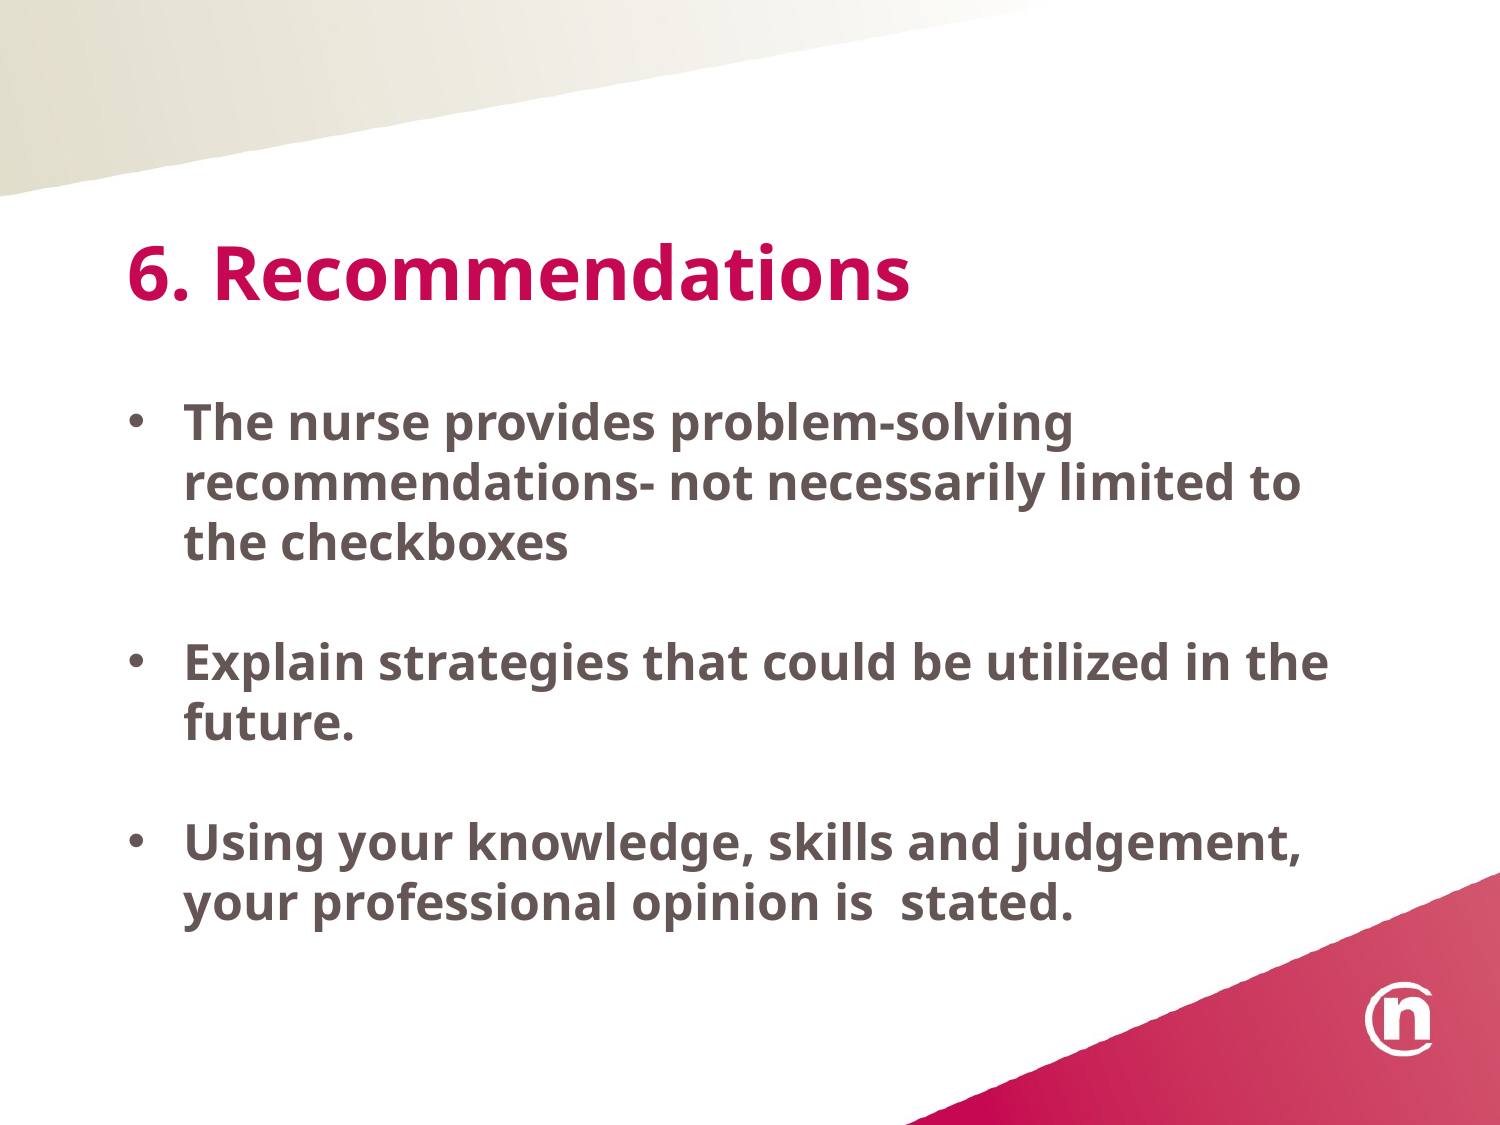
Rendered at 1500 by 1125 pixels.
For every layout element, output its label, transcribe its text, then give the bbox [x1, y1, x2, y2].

picture [0, 0, 1500, 1125]
subtitle The nurse provides problem-solving recommendations- not necessarily limited to the checkboxes Explain strategies that could be utilized in the future. Using your knowledge, skills and judgement, your professional opinion is stated. [112, 322, 1398, 1083]
title 6. Recommendations [112, 146, 1398, 322]
